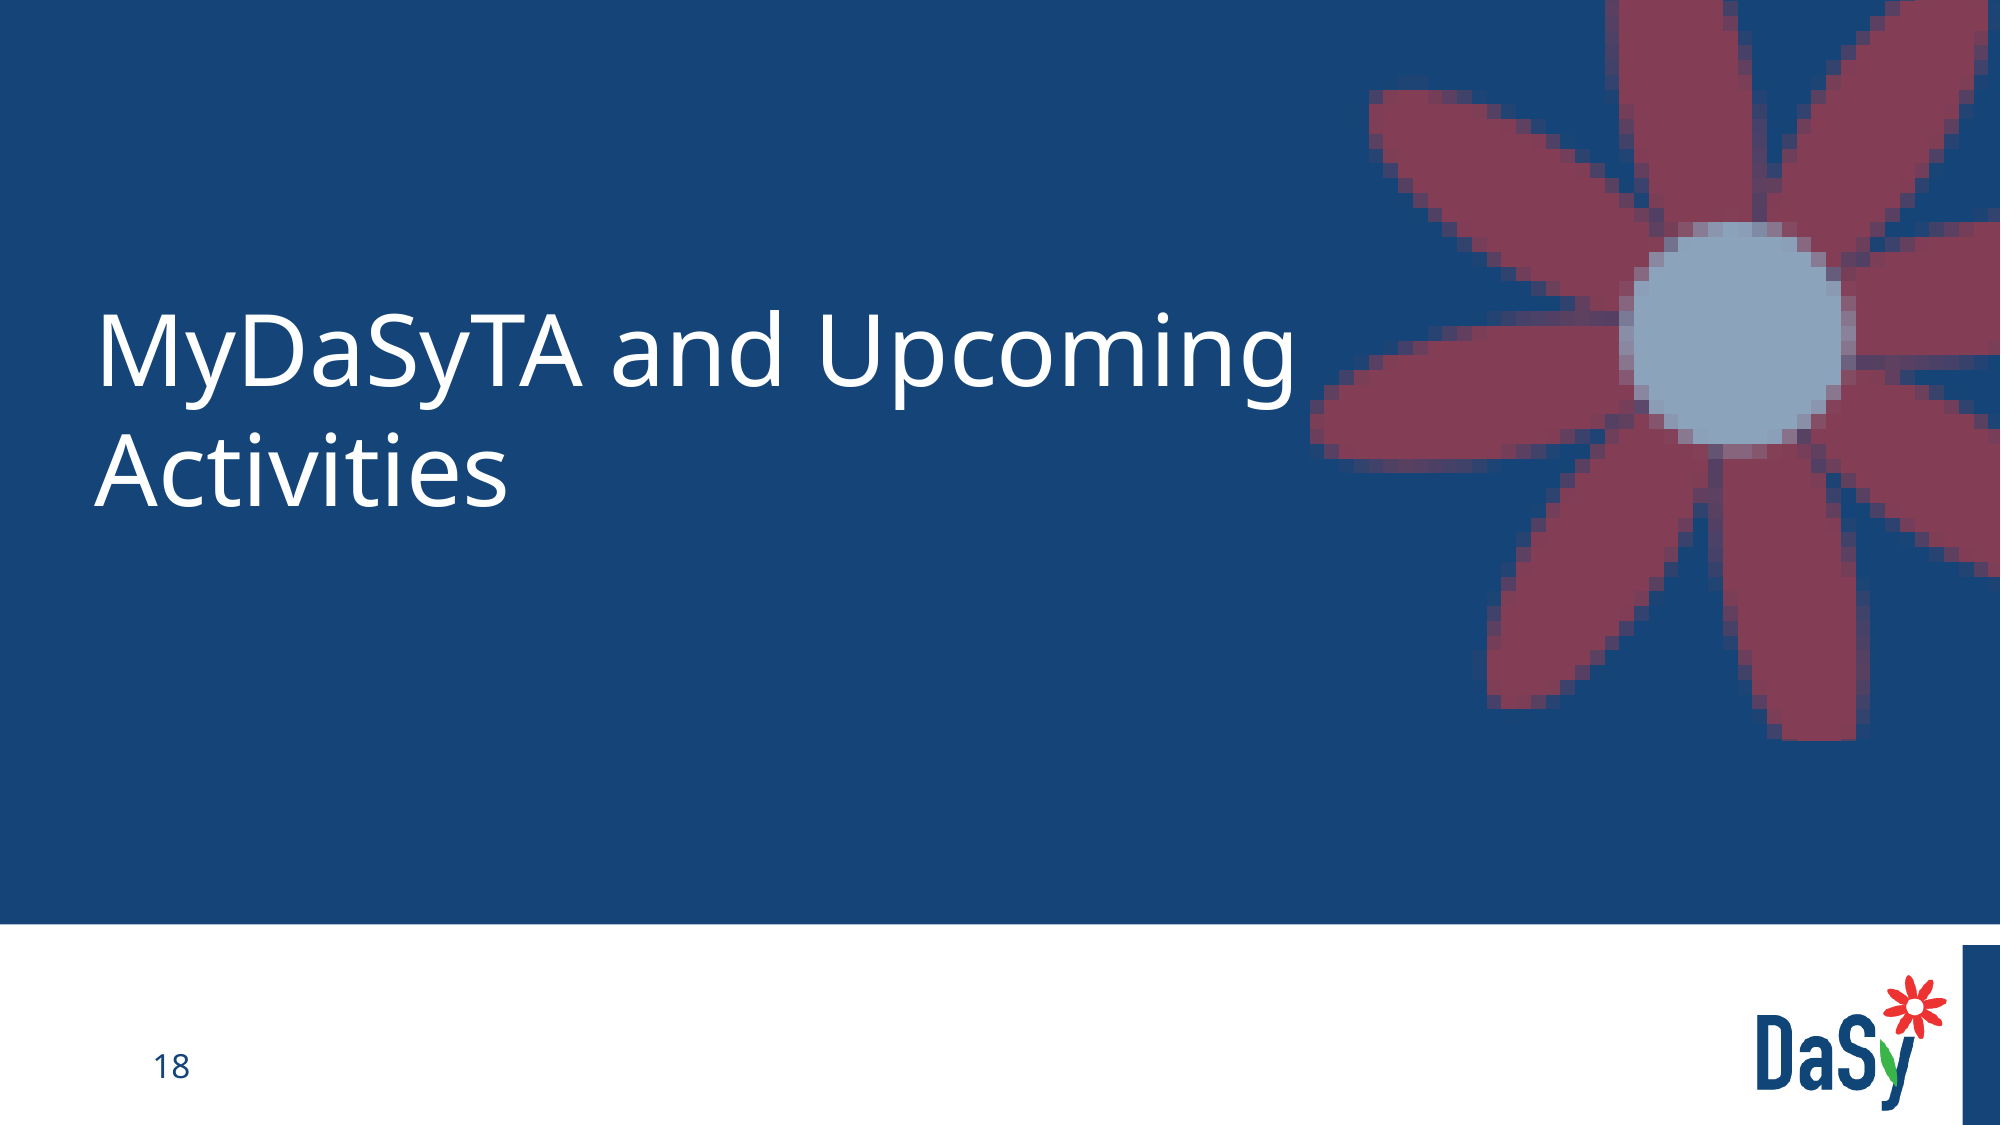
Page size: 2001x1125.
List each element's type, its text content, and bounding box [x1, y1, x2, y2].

picture [1757, 975, 1947, 1111]
title MyDaSyTA and Upcoming Activities [79, 0, 1360, 535]
